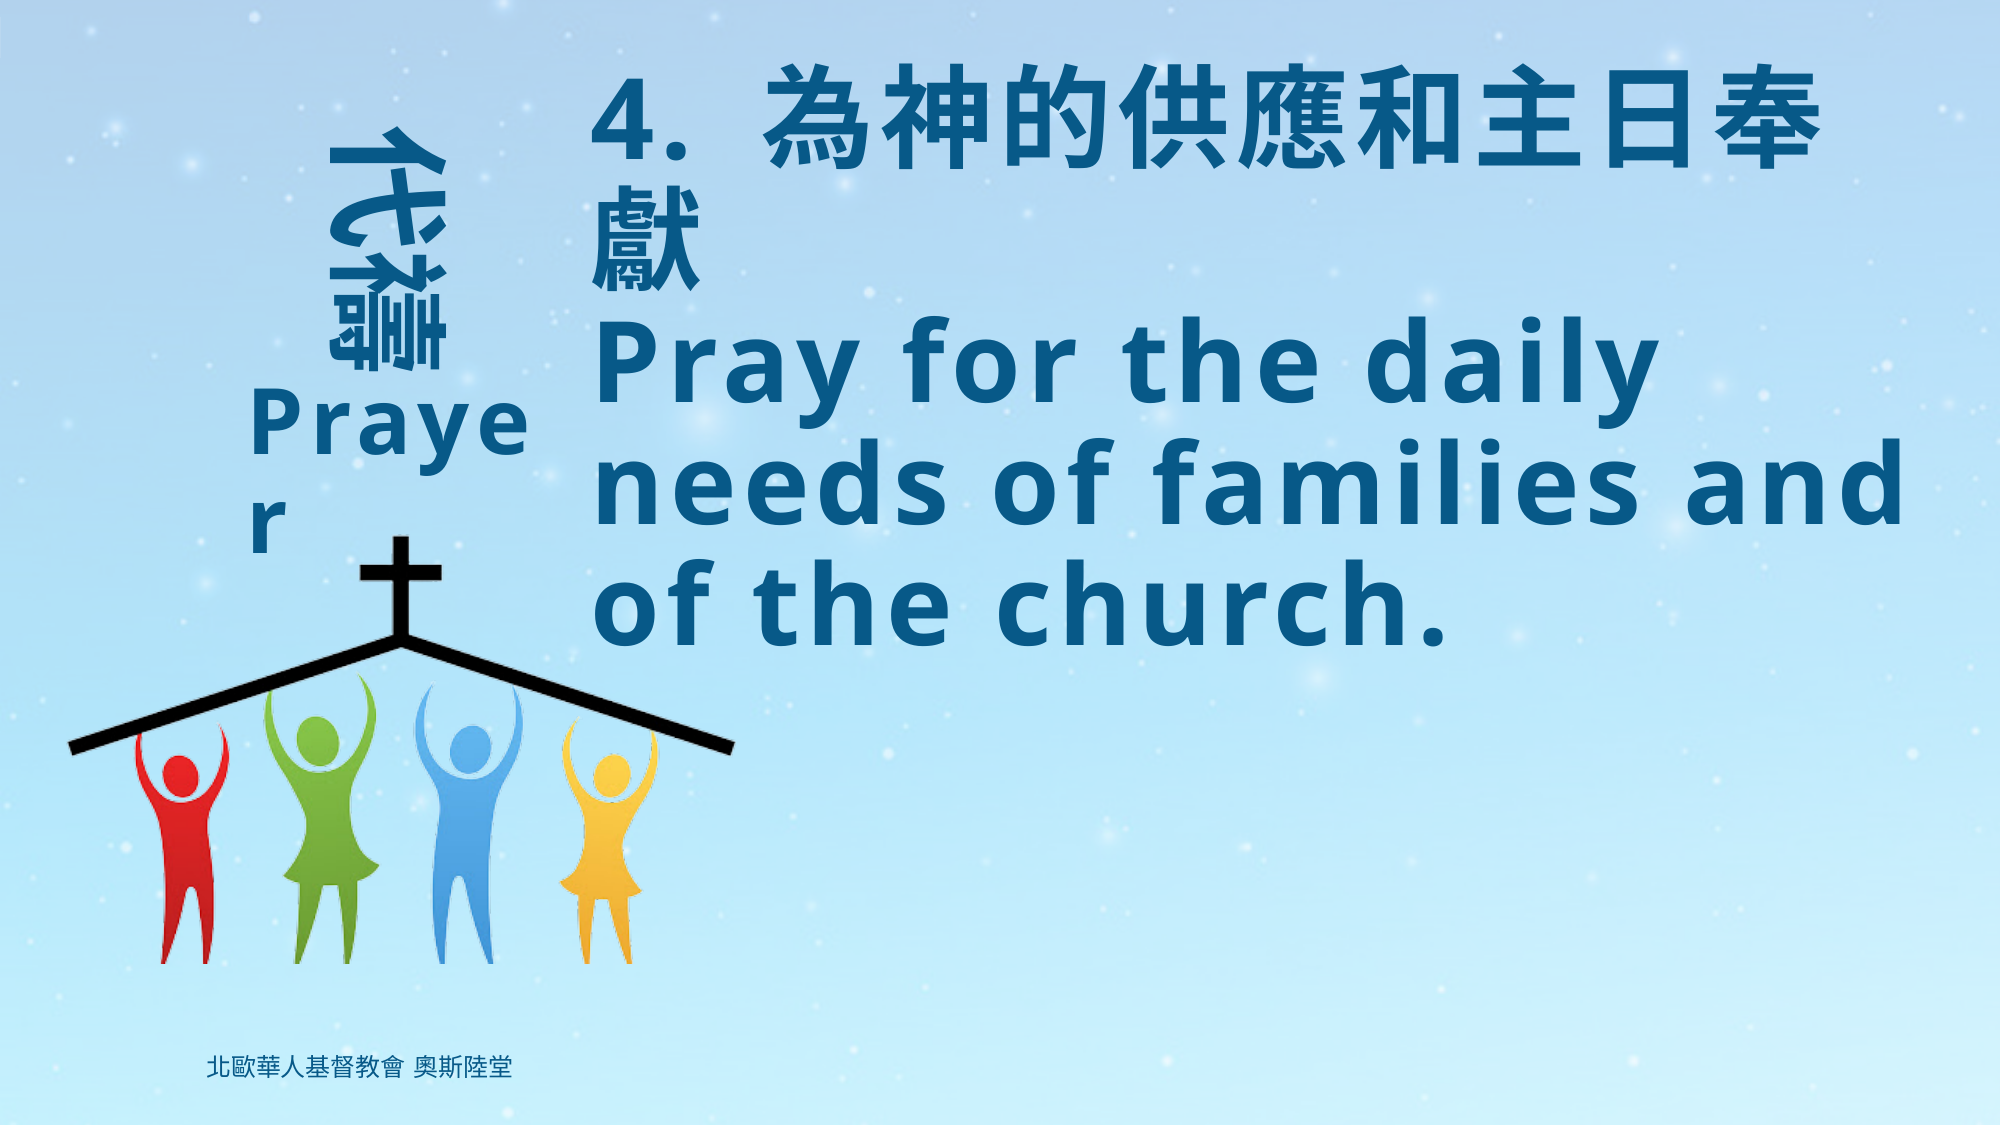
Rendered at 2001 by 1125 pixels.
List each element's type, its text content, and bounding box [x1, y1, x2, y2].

footer 北歐華人基督教會 奧斯陸堂 [92, 1036, 636, 1096]
text_box Prayer [231, 361, 582, 587]
title 4. 為神的供應和主日奉獻 Pray for the daily needs of families and of the church. [575, 0, 1952, 733]
picture [0, 521, 800, 964]
